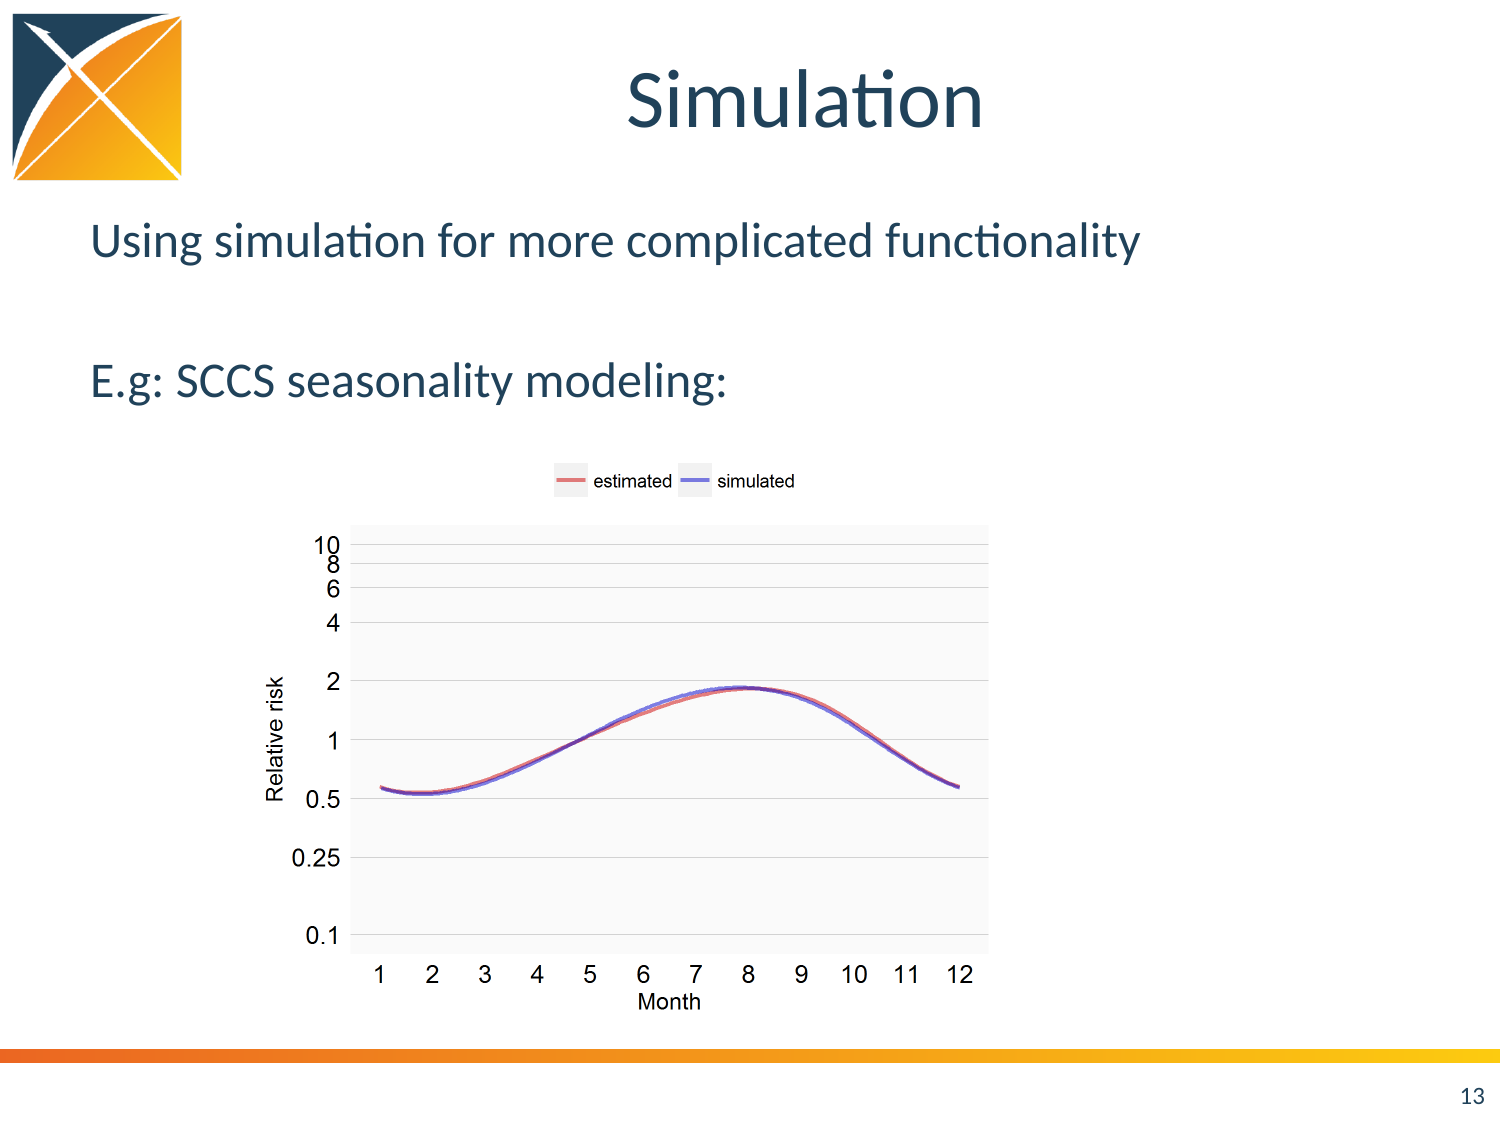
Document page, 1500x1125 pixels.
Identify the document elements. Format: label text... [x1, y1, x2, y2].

picture [0, 0, 206, 200]
slide_number 13 [1149, 1065, 1500, 1125]
picture [249, 424, 1001, 1026]
list Using simulation for more complicated functionality E.g: SCCS seasonality modeling: [75, 200, 1425, 1005]
title Simulation [187, 24, 1425, 163]
